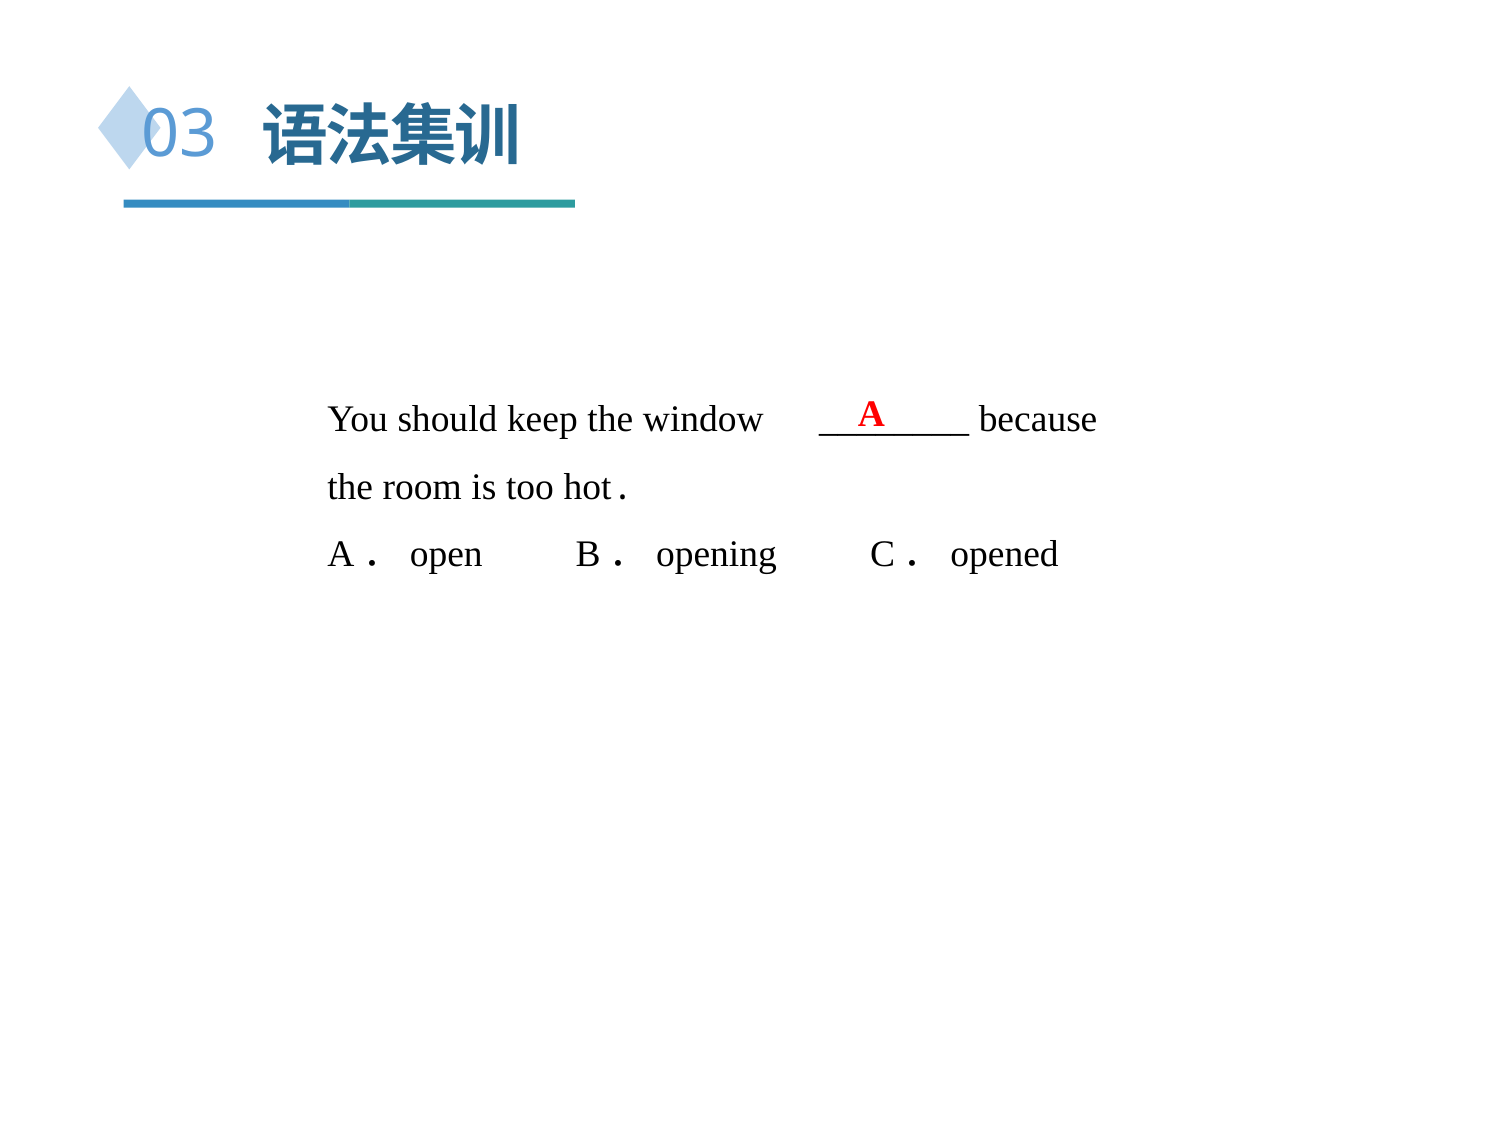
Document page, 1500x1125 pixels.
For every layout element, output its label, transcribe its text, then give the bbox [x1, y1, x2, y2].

text_box You should keep the window ________ because the room is too hot. A．open B．opening C．opened [312, 364, 1133, 582]
text_box 03 [126, 79, 238, 180]
text_box 语法集训 [132, 62, 650, 182]
text_box A [843, 381, 910, 442]
text_box [96, 88, 126, 167]
text_box [349, 199, 575, 208]
text_box [123, 199, 349, 208]
